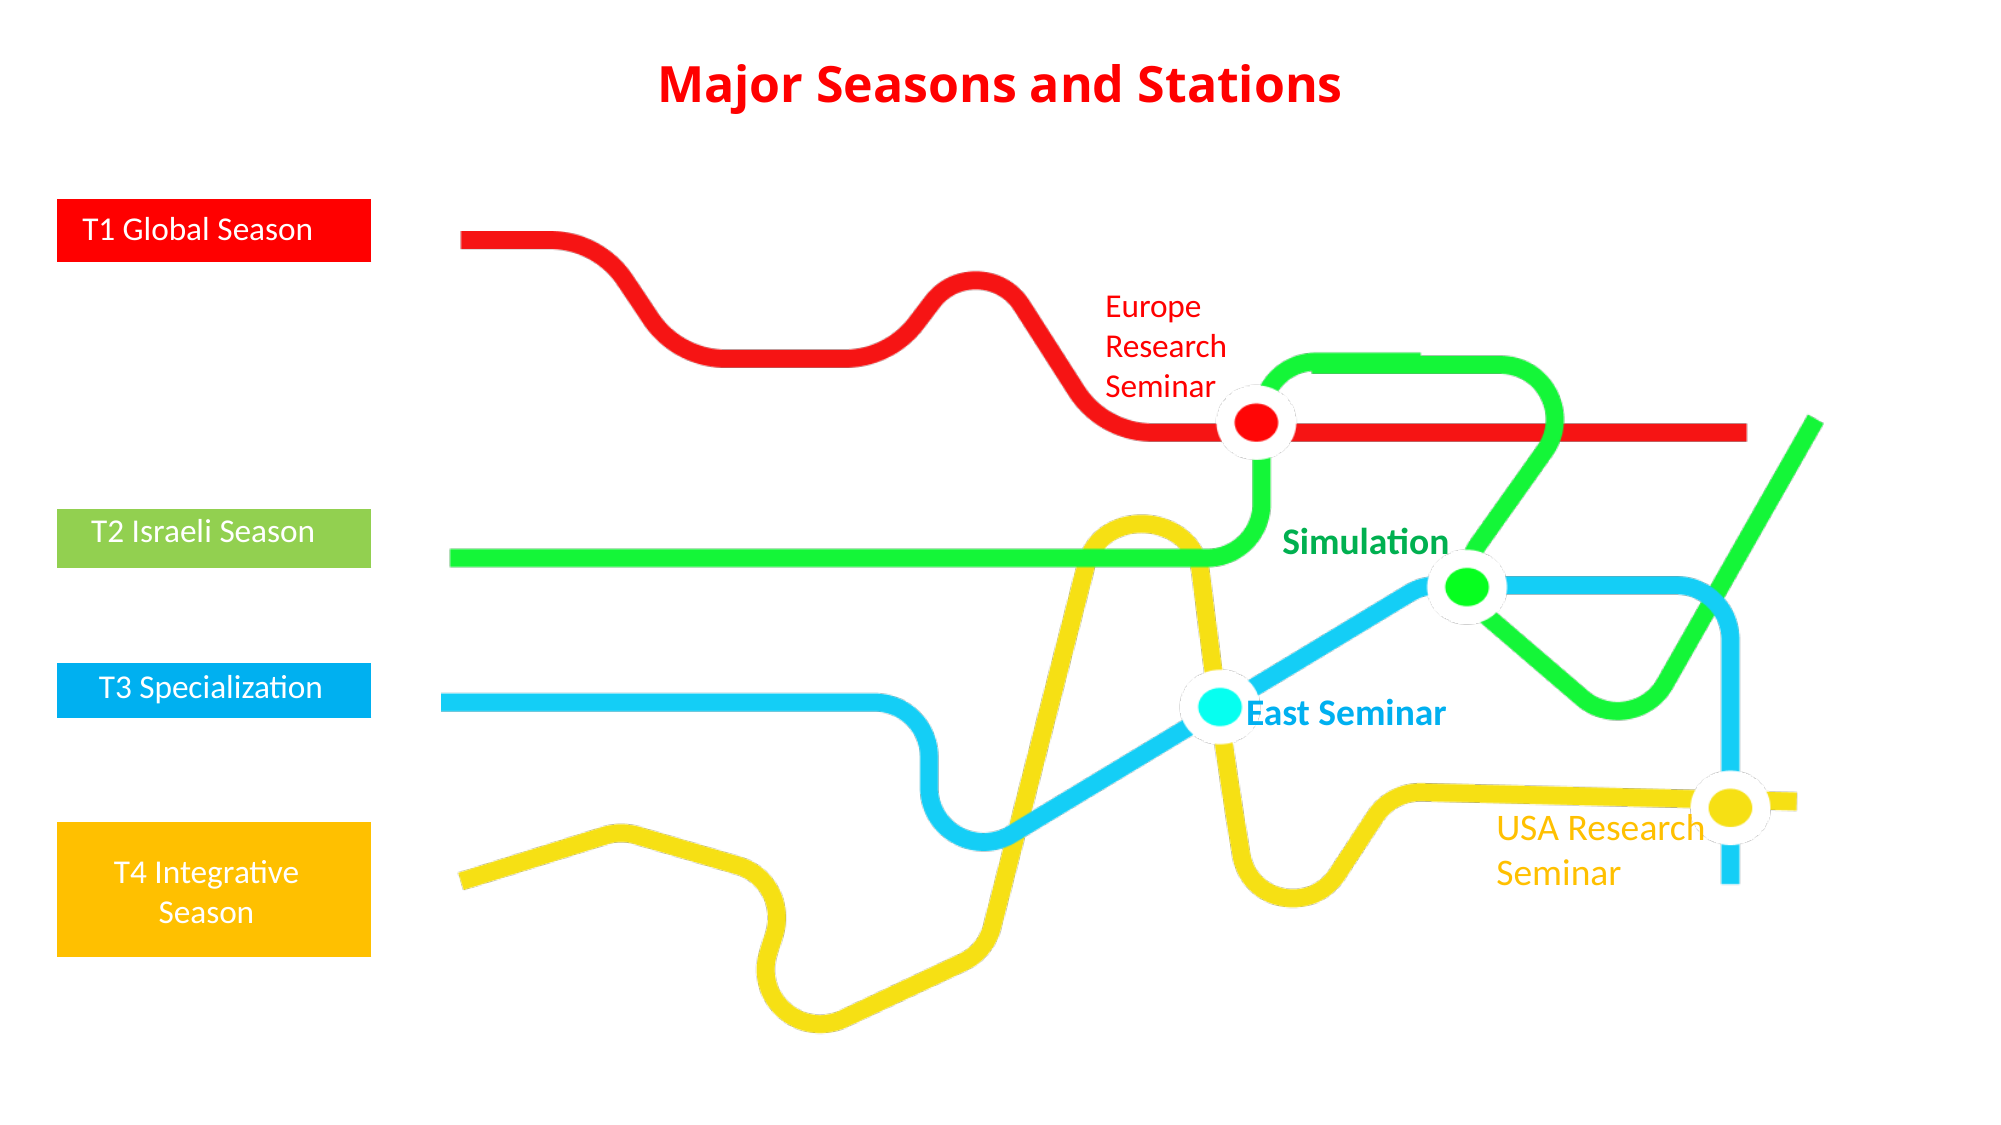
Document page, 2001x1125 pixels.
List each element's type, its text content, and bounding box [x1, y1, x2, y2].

text_box Major Seasons and Stations [137, 59, 1863, 121]
picture [441, 231, 1825, 1073]
text_box T3 Specialization [56, 691, 366, 713]
text_box T1 Global Season [54, 199, 342, 255]
text_box T4 Integrative Season [69, 890, 344, 938]
text_box T2 Israeli Season [41, 501, 366, 557]
text_box T4 Integrative Season [69, 842, 344, 889]
text_box T3 Specialization [56, 658, 366, 690]
